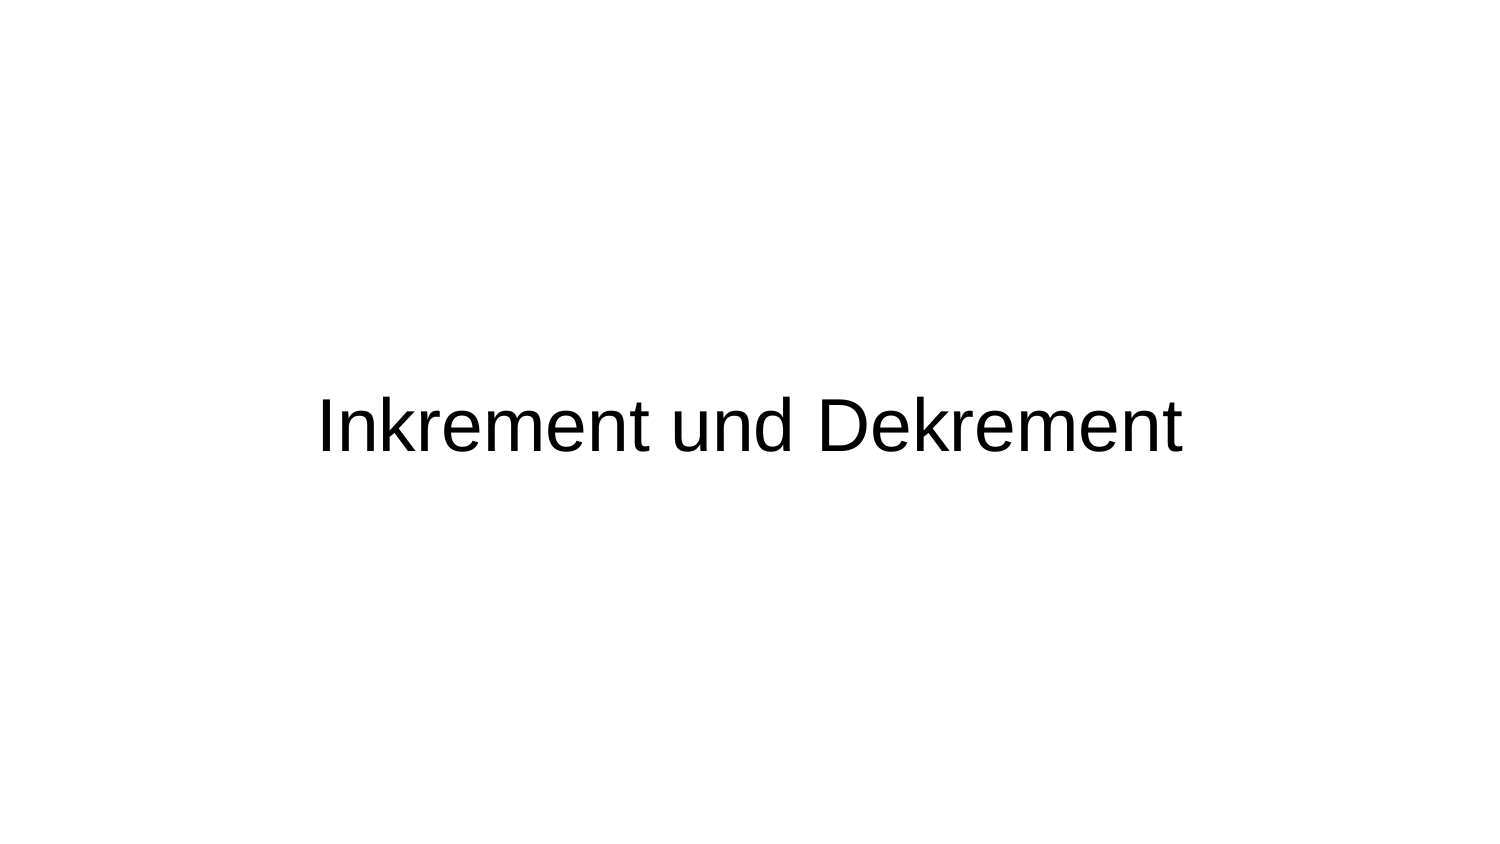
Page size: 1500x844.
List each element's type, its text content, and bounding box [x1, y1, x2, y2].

title Inkrement und Dekrement [51, 352, 1449, 491]
